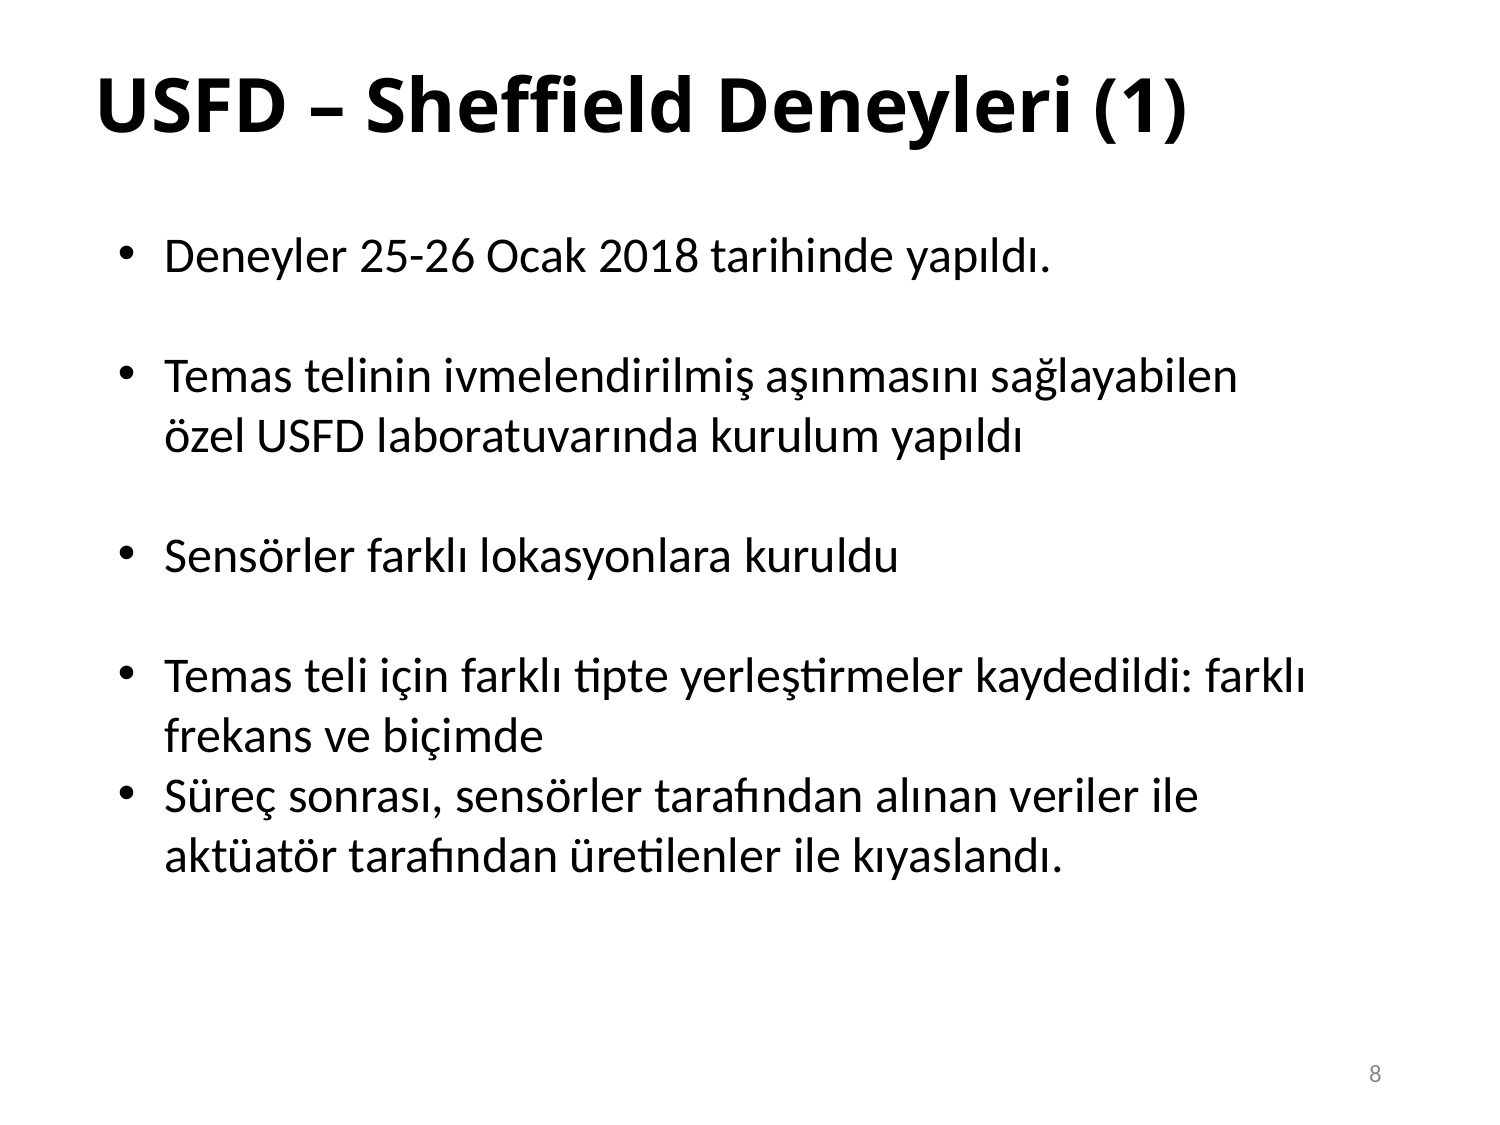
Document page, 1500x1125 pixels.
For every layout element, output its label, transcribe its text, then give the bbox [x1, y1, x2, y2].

title USFD – Sheffield Deneyleri (1) [79, 26, 1225, 191]
text_box Deneyler 25-26 Ocak 2018 tarihinde yapıldı. Temas telinin ivmelendirilmiş aşınmasını sağlayabilen özel USFD laboratuvarında kurulum yapıldı Sensörler farklı lokasyonlara kuruldu Temas teli için farklı tipte yerleştirmeler kaydedildi: farklı frekans ve biçimde Süreç sonrası, sensörler tarafından alınan veriler ile aktüatör tarafından üretilenler ile kıyaslandı. [103, 215, 1323, 890]
slide_number 8 [1059, 1042, 1397, 1103]
